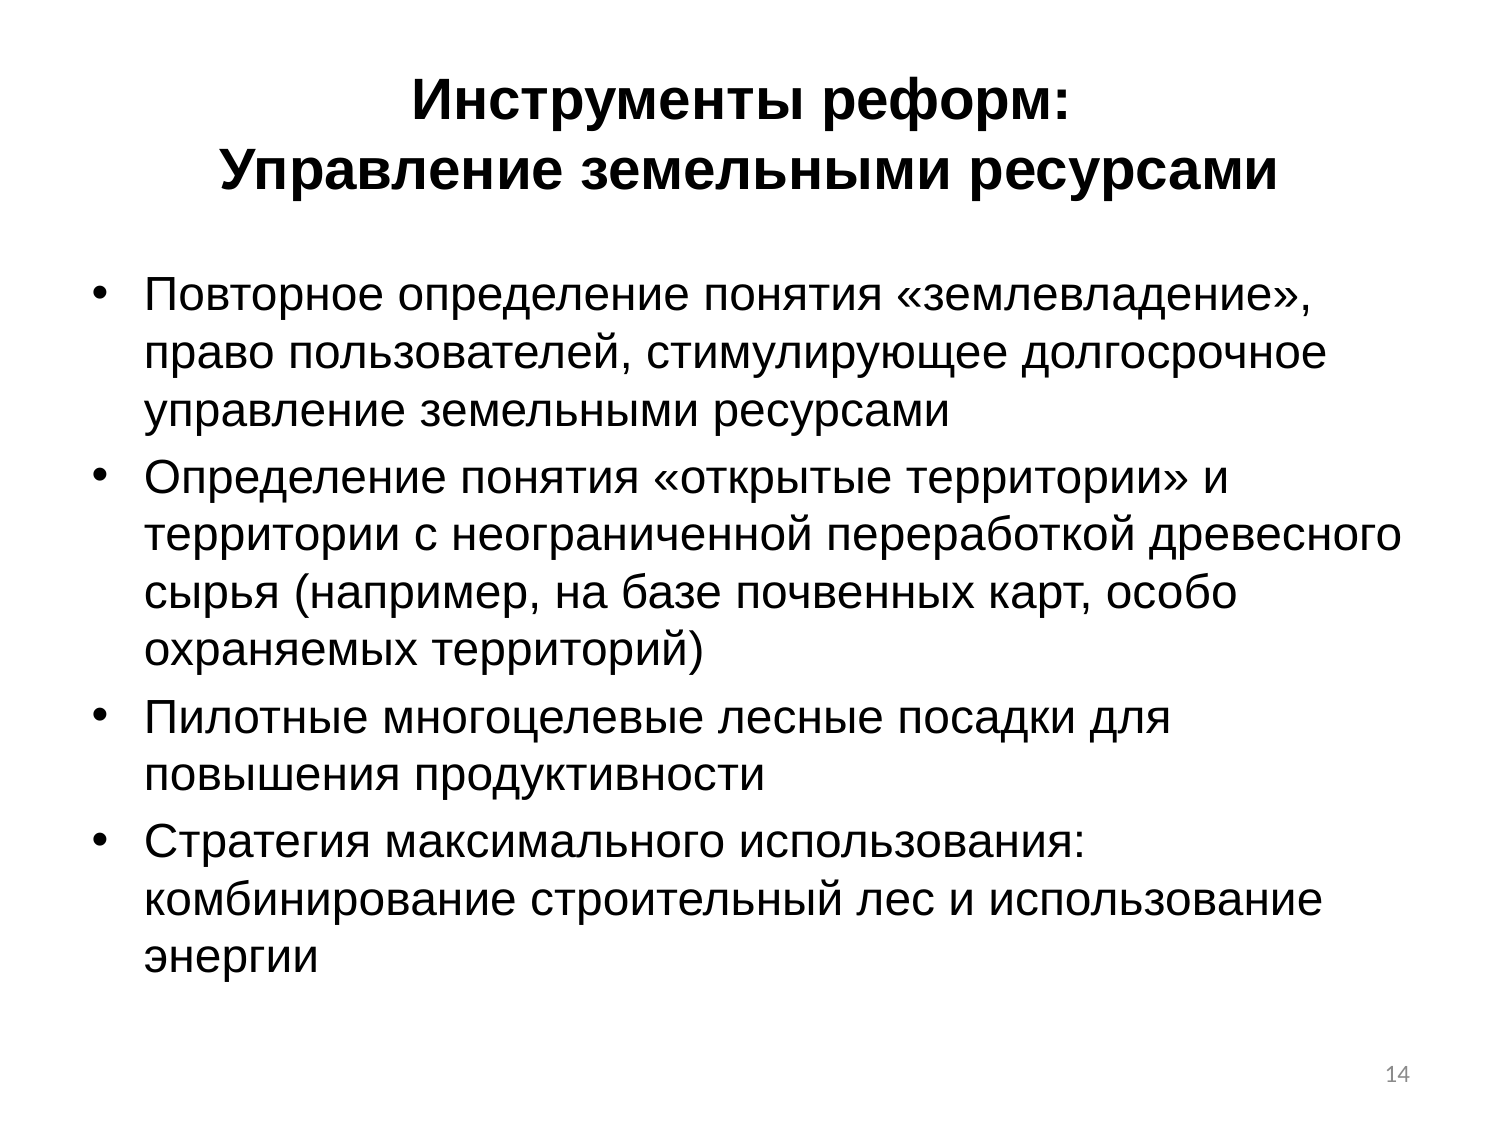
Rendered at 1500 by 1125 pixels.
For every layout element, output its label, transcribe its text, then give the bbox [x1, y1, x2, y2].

slide_number 14 [1074, 1042, 1425, 1103]
list Повторное определение понятия «землевладение», право пользователей, стимулирующее долгосрочное управление земельными ресурсами Определение понятия «открытые территории» и территории с неограниченной переработкой древесного сырья (например, на базе почвенных карт, особо охраняемых территорий) Пилотные многоцелевые лесные посадки для повышения продуктивности Стратегия максимального использования: комбинирование строительный лес и использование энергии [76, 255, 1452, 998]
title Инструменты реформ: Управление земельными ресурсами [75, 66, 1425, 197]
